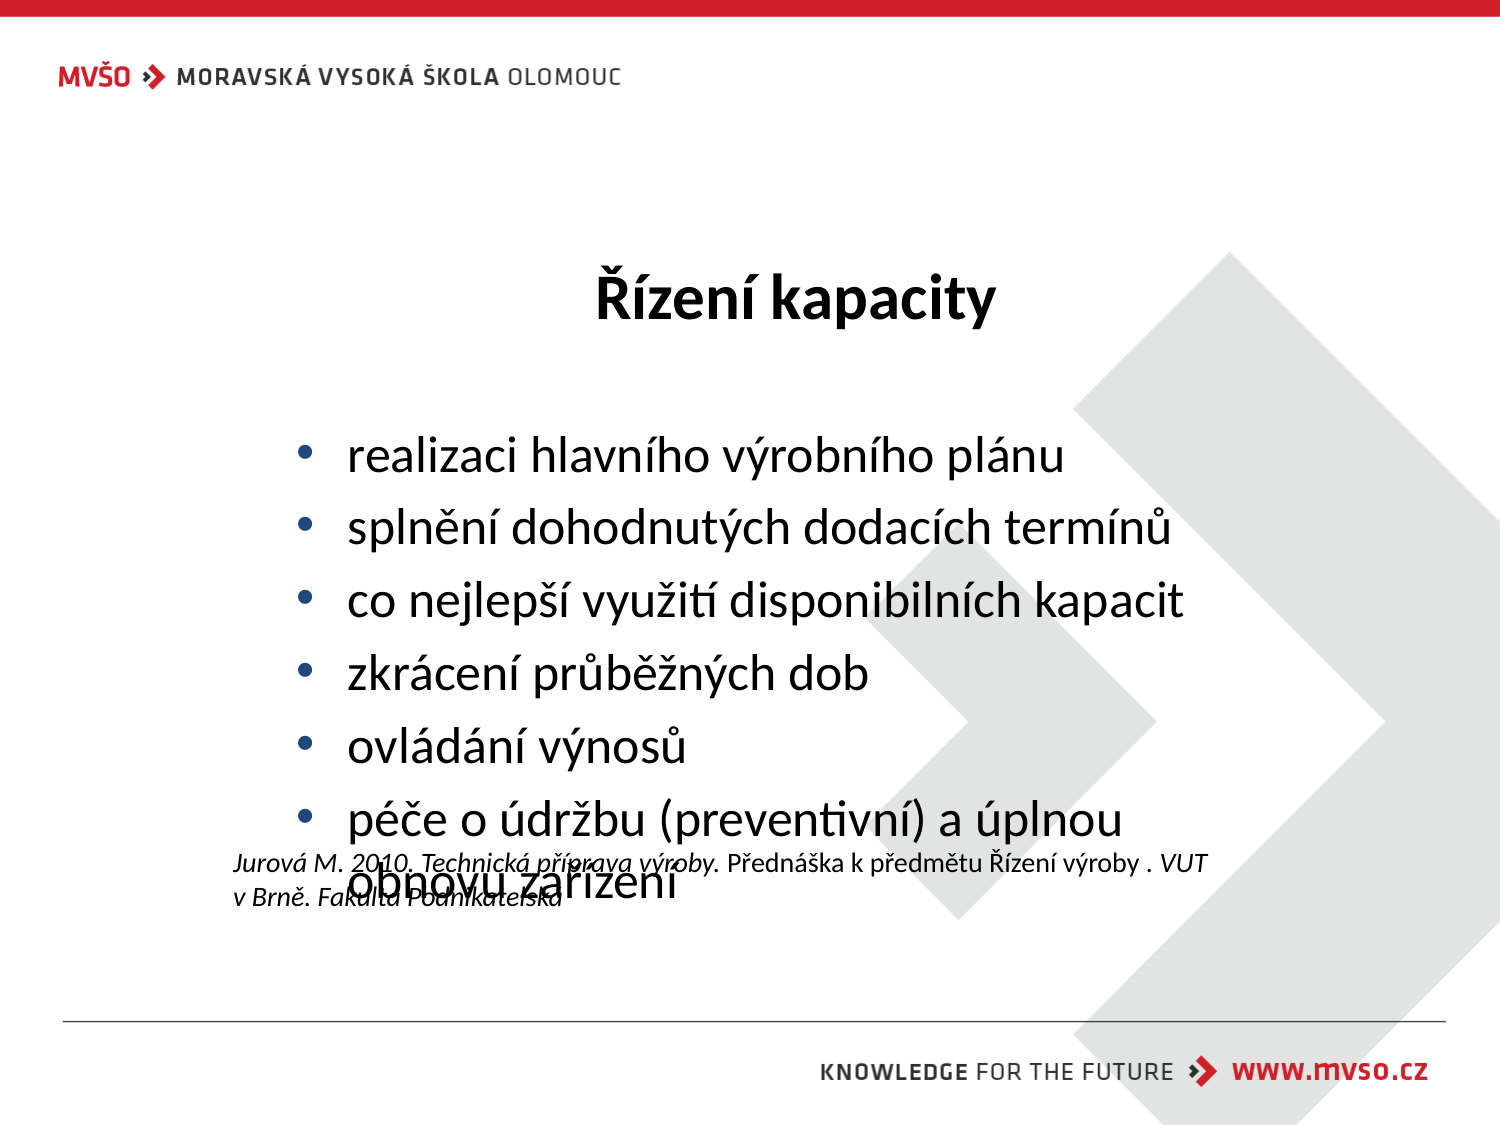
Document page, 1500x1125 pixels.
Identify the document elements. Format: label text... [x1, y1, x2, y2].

text_box Jurová M. 2010. Technická příprava výroby. Přednáška k předmětu Řízení výroby . VUT v Brně. Fakulta Podnikatelská [218, 837, 1238, 954]
title Řízení kapacity [294, 246, 1299, 341]
picture [0, 0, 1500, 1125]
list realizaci hlavního výrobního plánu splnění dohodnutých dodacích termínů co nejlepší využití disponibilních kapacit zkrácení průběžných dob ovládání výnosů péče o údržbu (preventivní) a úplnou obnovu zařízení [281, 412, 1280, 929]
